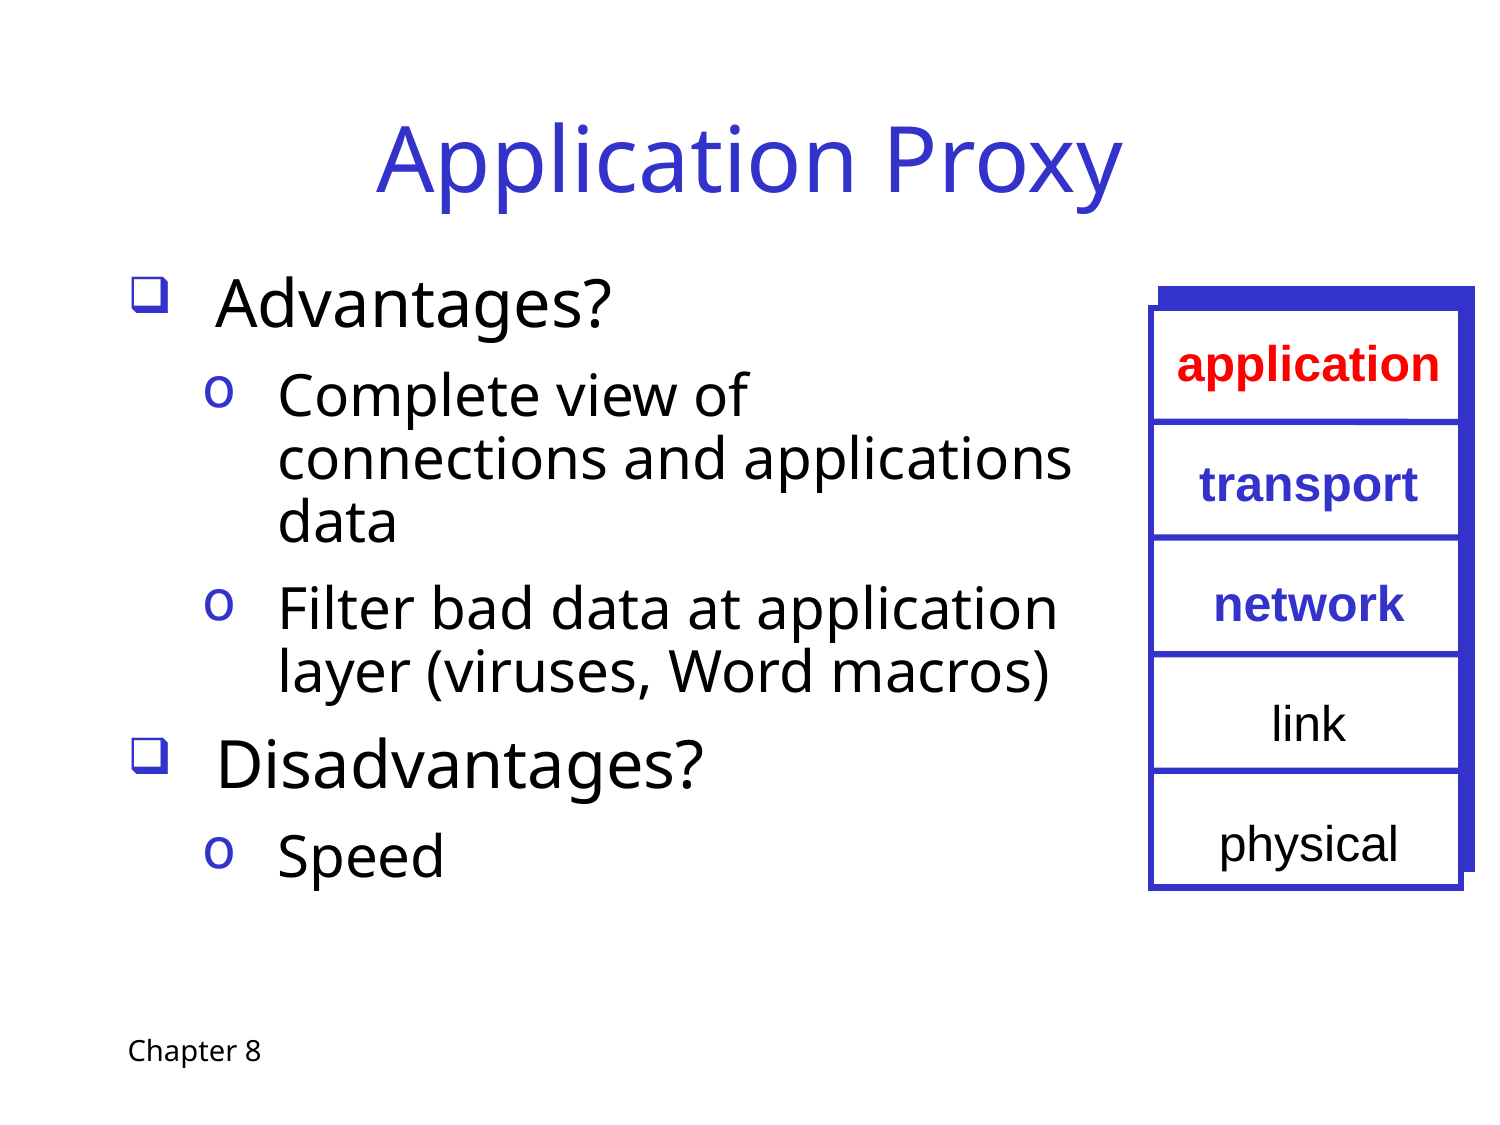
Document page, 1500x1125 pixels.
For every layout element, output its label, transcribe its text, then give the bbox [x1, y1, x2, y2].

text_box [1149, 308, 1462, 888]
text_box [1161, 289, 1472, 869]
footer Chapter 8 [112, 1024, 1401, 1101]
title Application Proxy [112, 62, 1388, 251]
list Advantages? Complete view of connections and applications data Filter bad data at application layer (viruses, Word macros) Disadvantages? Speed [112, 262, 1101, 963]
